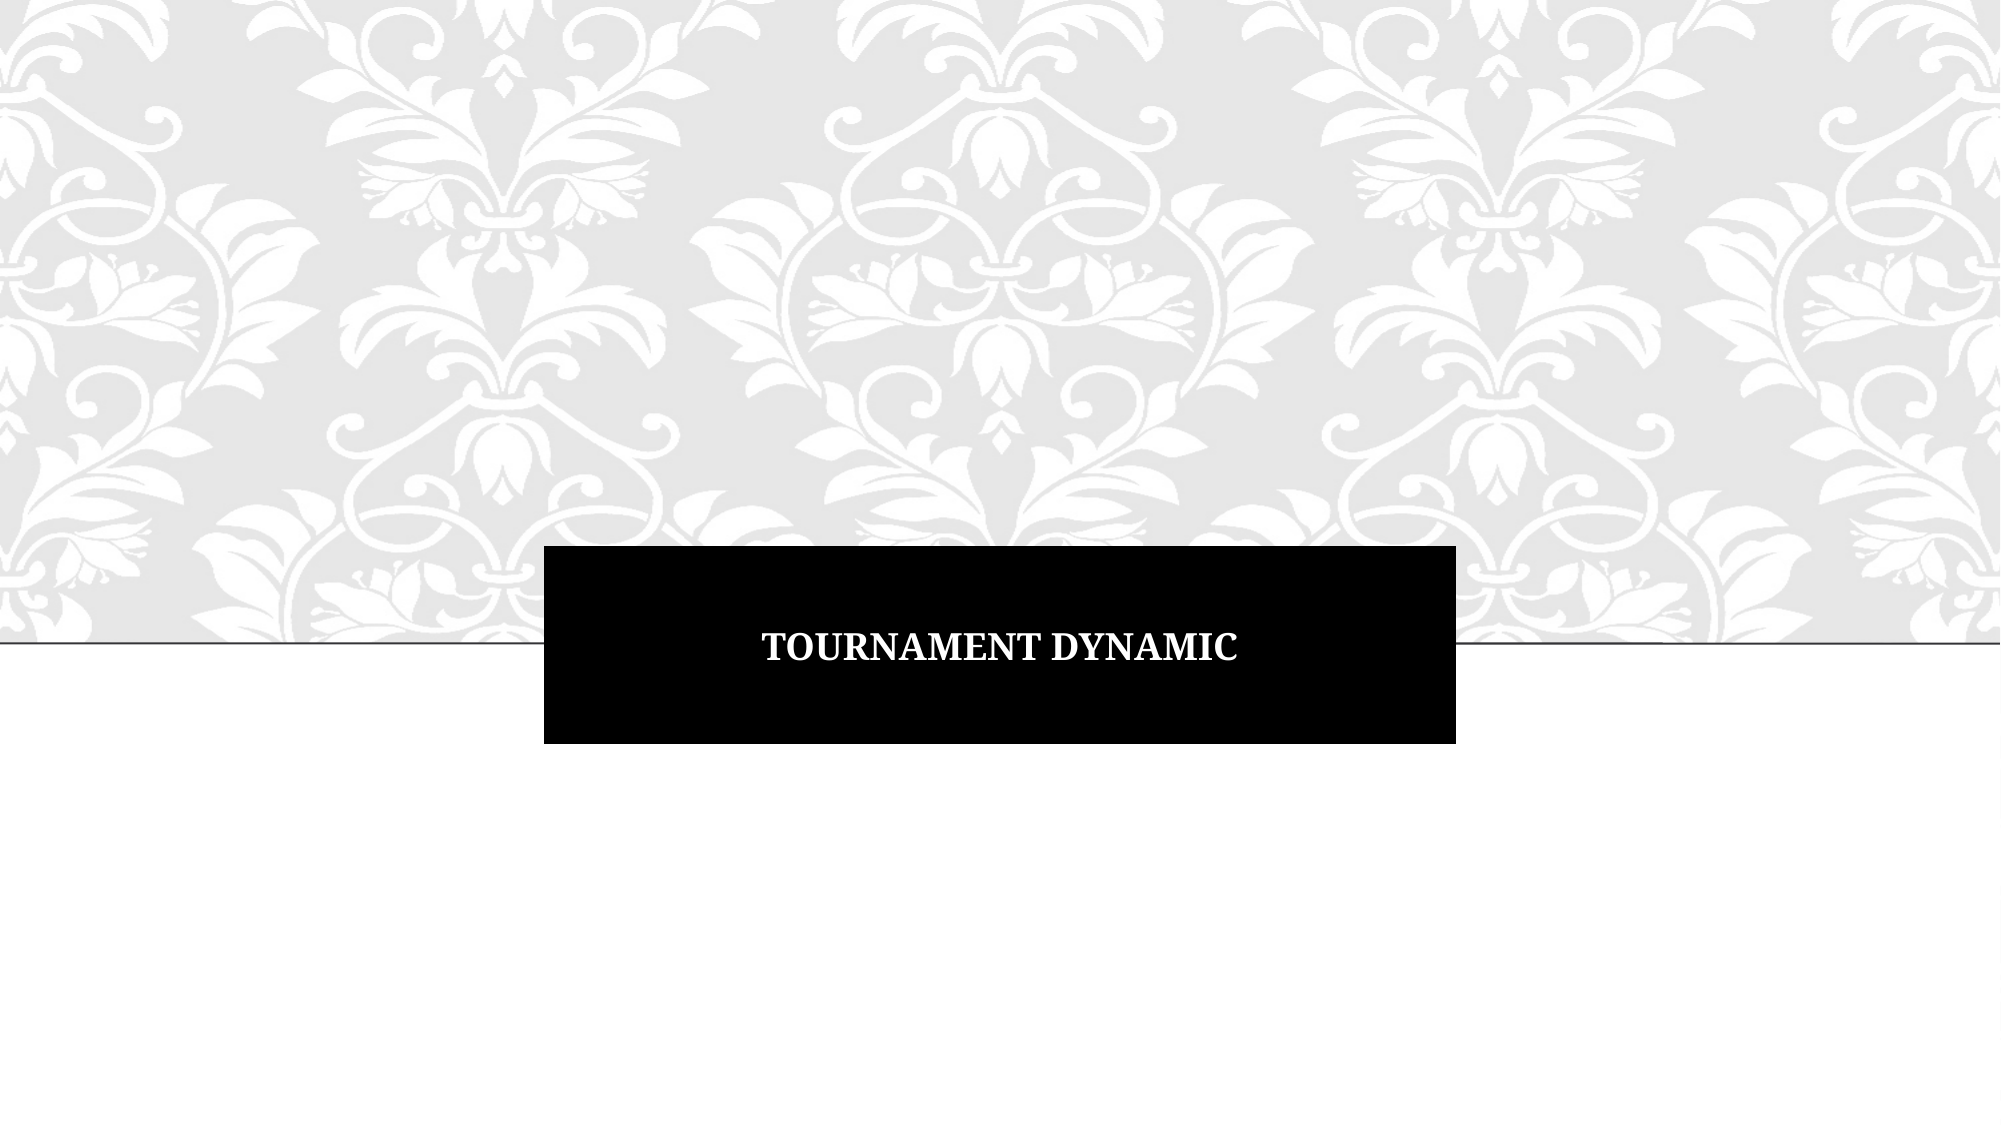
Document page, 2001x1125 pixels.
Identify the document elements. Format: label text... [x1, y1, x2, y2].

title Tournament dynamic [545, 544, 1455, 676]
